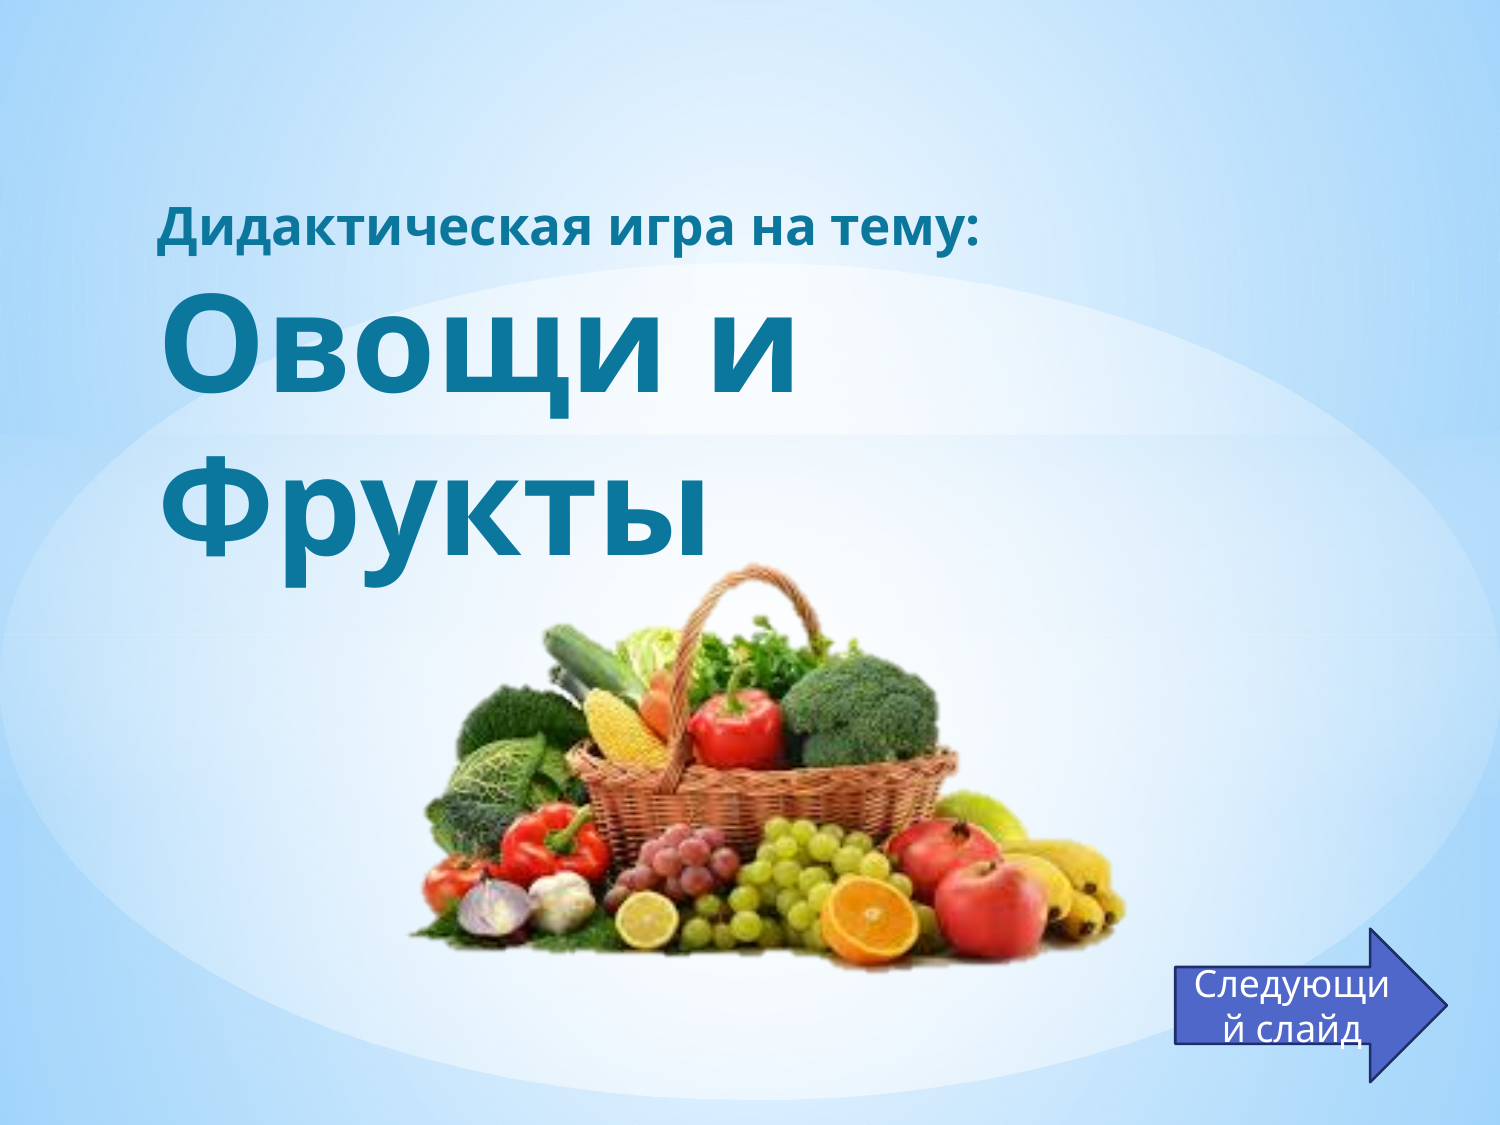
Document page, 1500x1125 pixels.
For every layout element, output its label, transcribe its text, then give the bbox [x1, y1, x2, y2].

picture [394, 514, 404, 529]
picture [628, 524, 650, 540]
title Дидактическая игра на тему: Овощи и Фрукты [112, 184, 1388, 591]
picture [359, 514, 1152, 1020]
text_box Следующий слайд [1173, 927, 1448, 1084]
